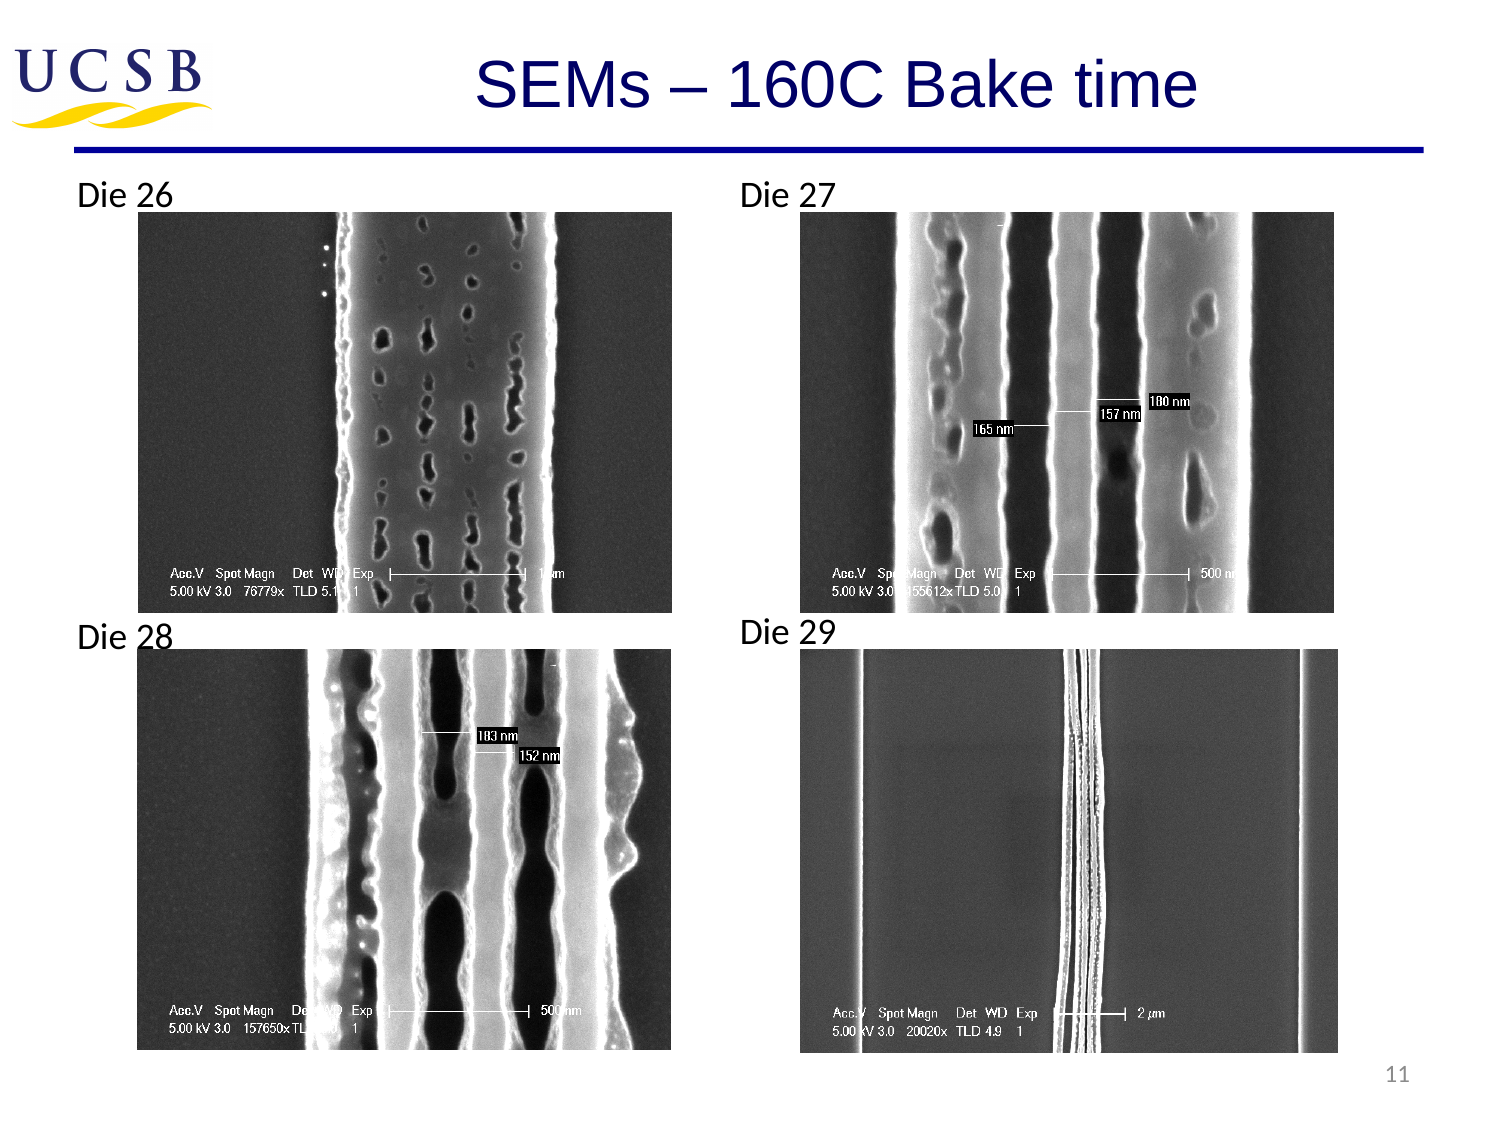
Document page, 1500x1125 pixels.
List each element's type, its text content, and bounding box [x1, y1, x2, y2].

picture [137, 212, 672, 613]
text_box Die 28 [62, 604, 200, 665]
picture [137, 649, 671, 1050]
text_box Die 26 [62, 162, 200, 223]
title SEMs – 160C Bake time [249, 12, 1426, 151]
text_box Die 27 [724, 162, 863, 223]
picture [799, 649, 1338, 1054]
picture [12, 43, 213, 131]
picture [799, 212, 1334, 613]
text_box Die 29 [724, 599, 1025, 660]
slide_number 11 [1074, 1042, 1425, 1103]
